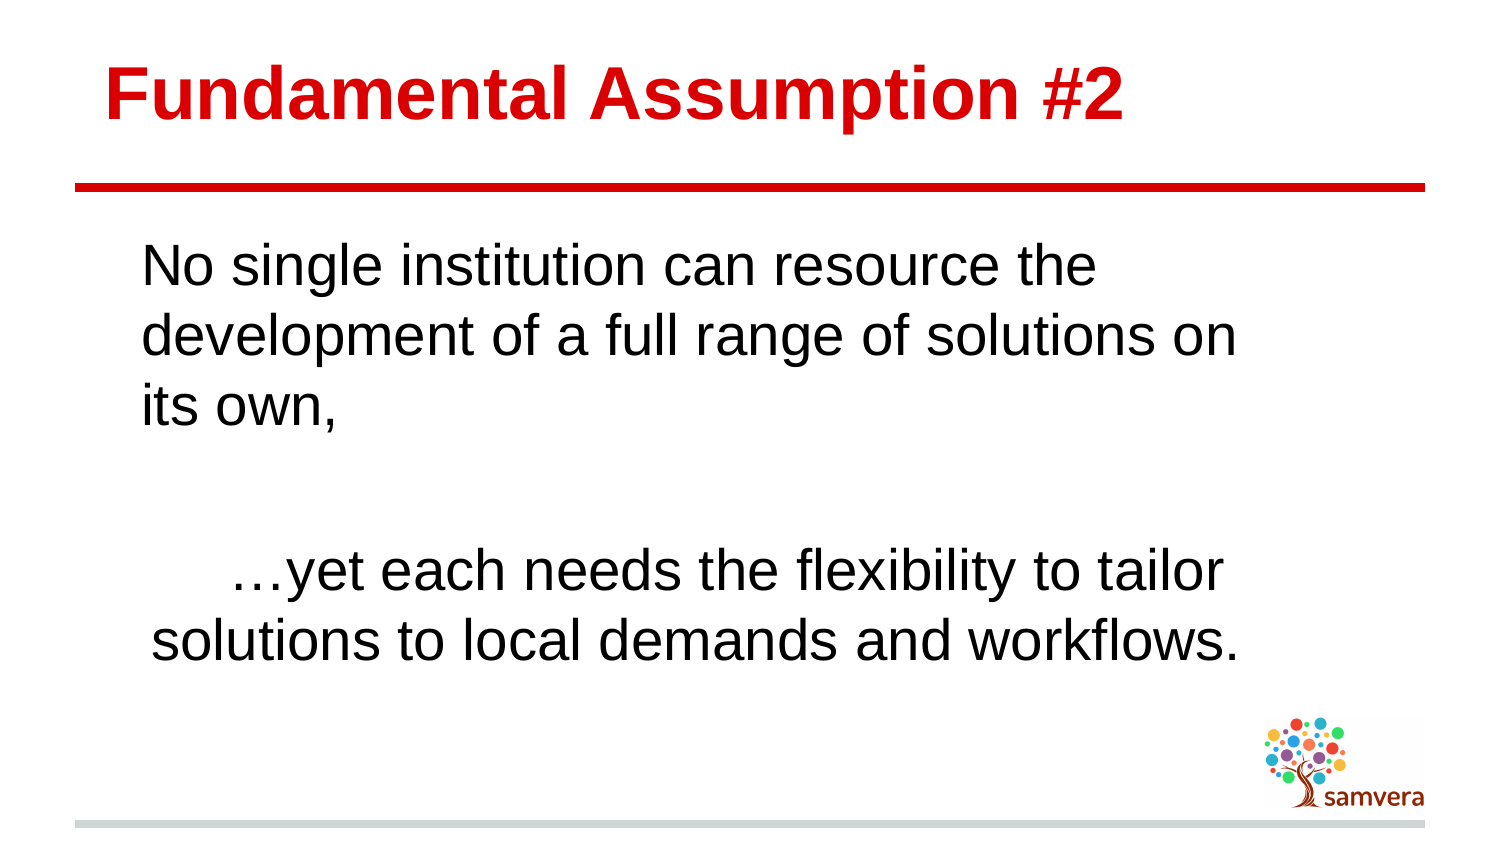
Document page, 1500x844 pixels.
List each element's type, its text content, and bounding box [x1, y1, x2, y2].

picture [1264, 717, 1425, 808]
title Fundamental Assumption #2 [89, 9, 1440, 150]
text_box No single institution can resource the development of a full range of solutions on its own, …yet each needs the flexibility to tailor solutions to local demands and workflows. [107, 219, 1258, 516]
